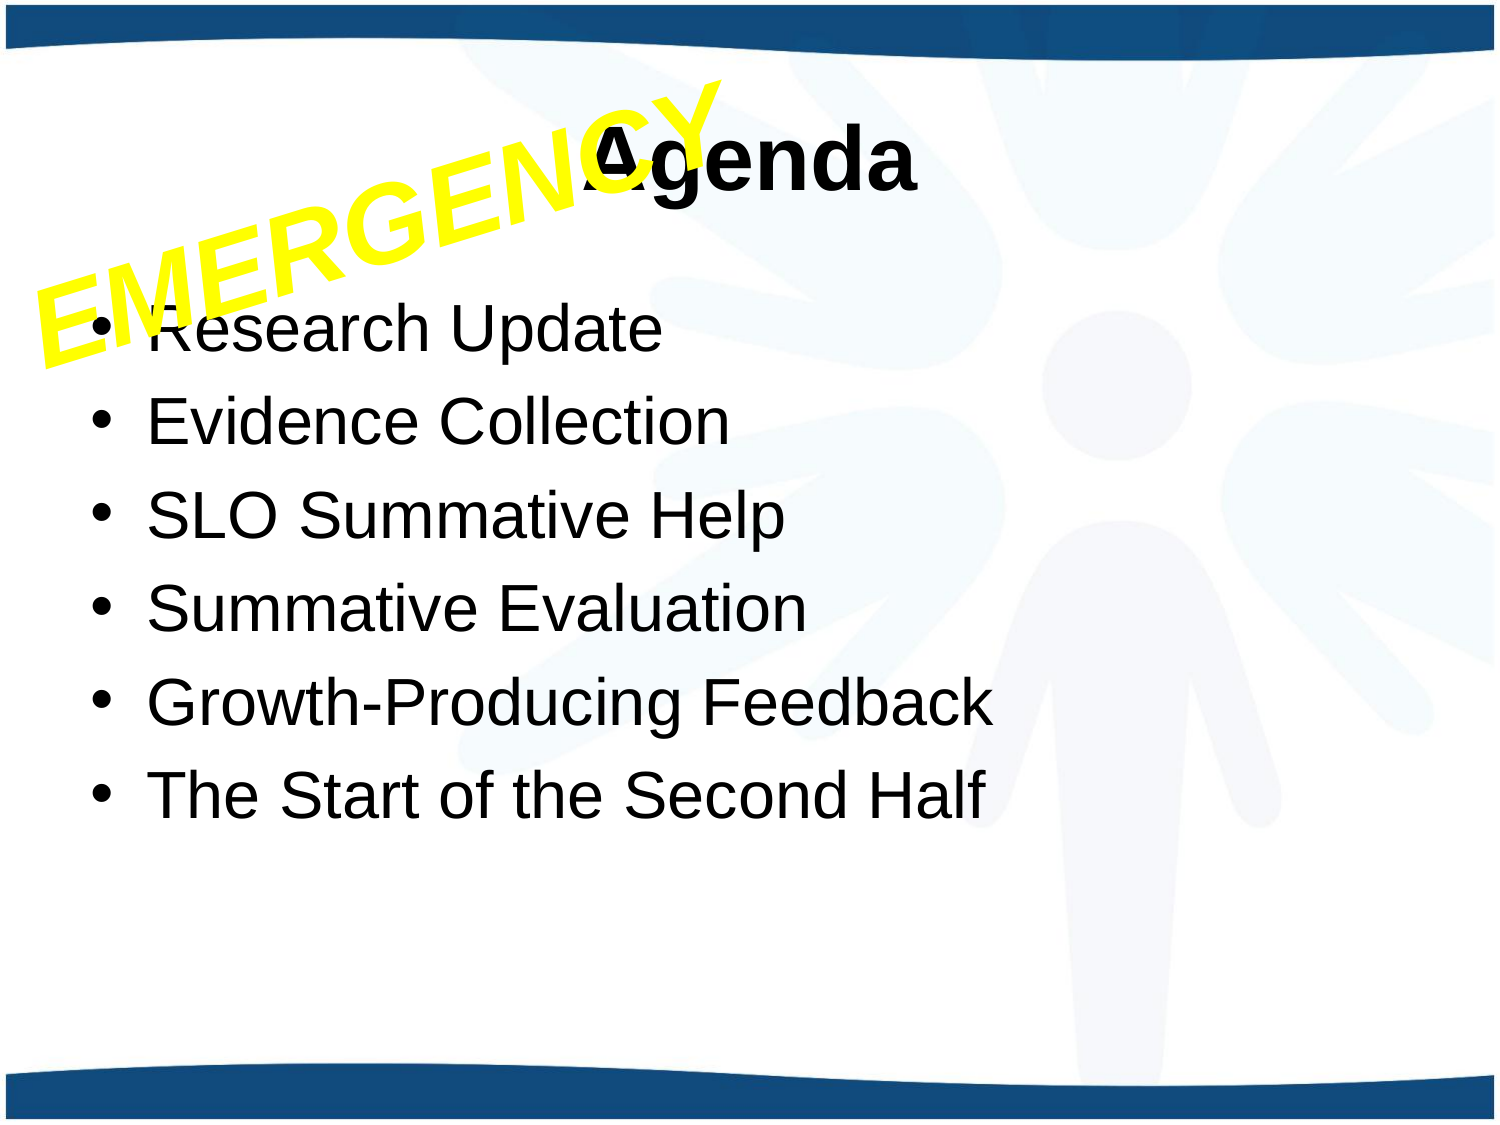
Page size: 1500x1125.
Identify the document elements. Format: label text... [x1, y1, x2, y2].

list Research Update Evidence Collection SLO Summative Help Summative Evaluation Growth-Producing Feedback The Start of the Second Half [75, 277, 1425, 1020]
title Agenda [545, 59, 1425, 248]
picture [0, 0, 1500, 1125]
text_box EMERGENCY [0, 34, 769, 407]
title Agenda [75, 59, 642, 235]
